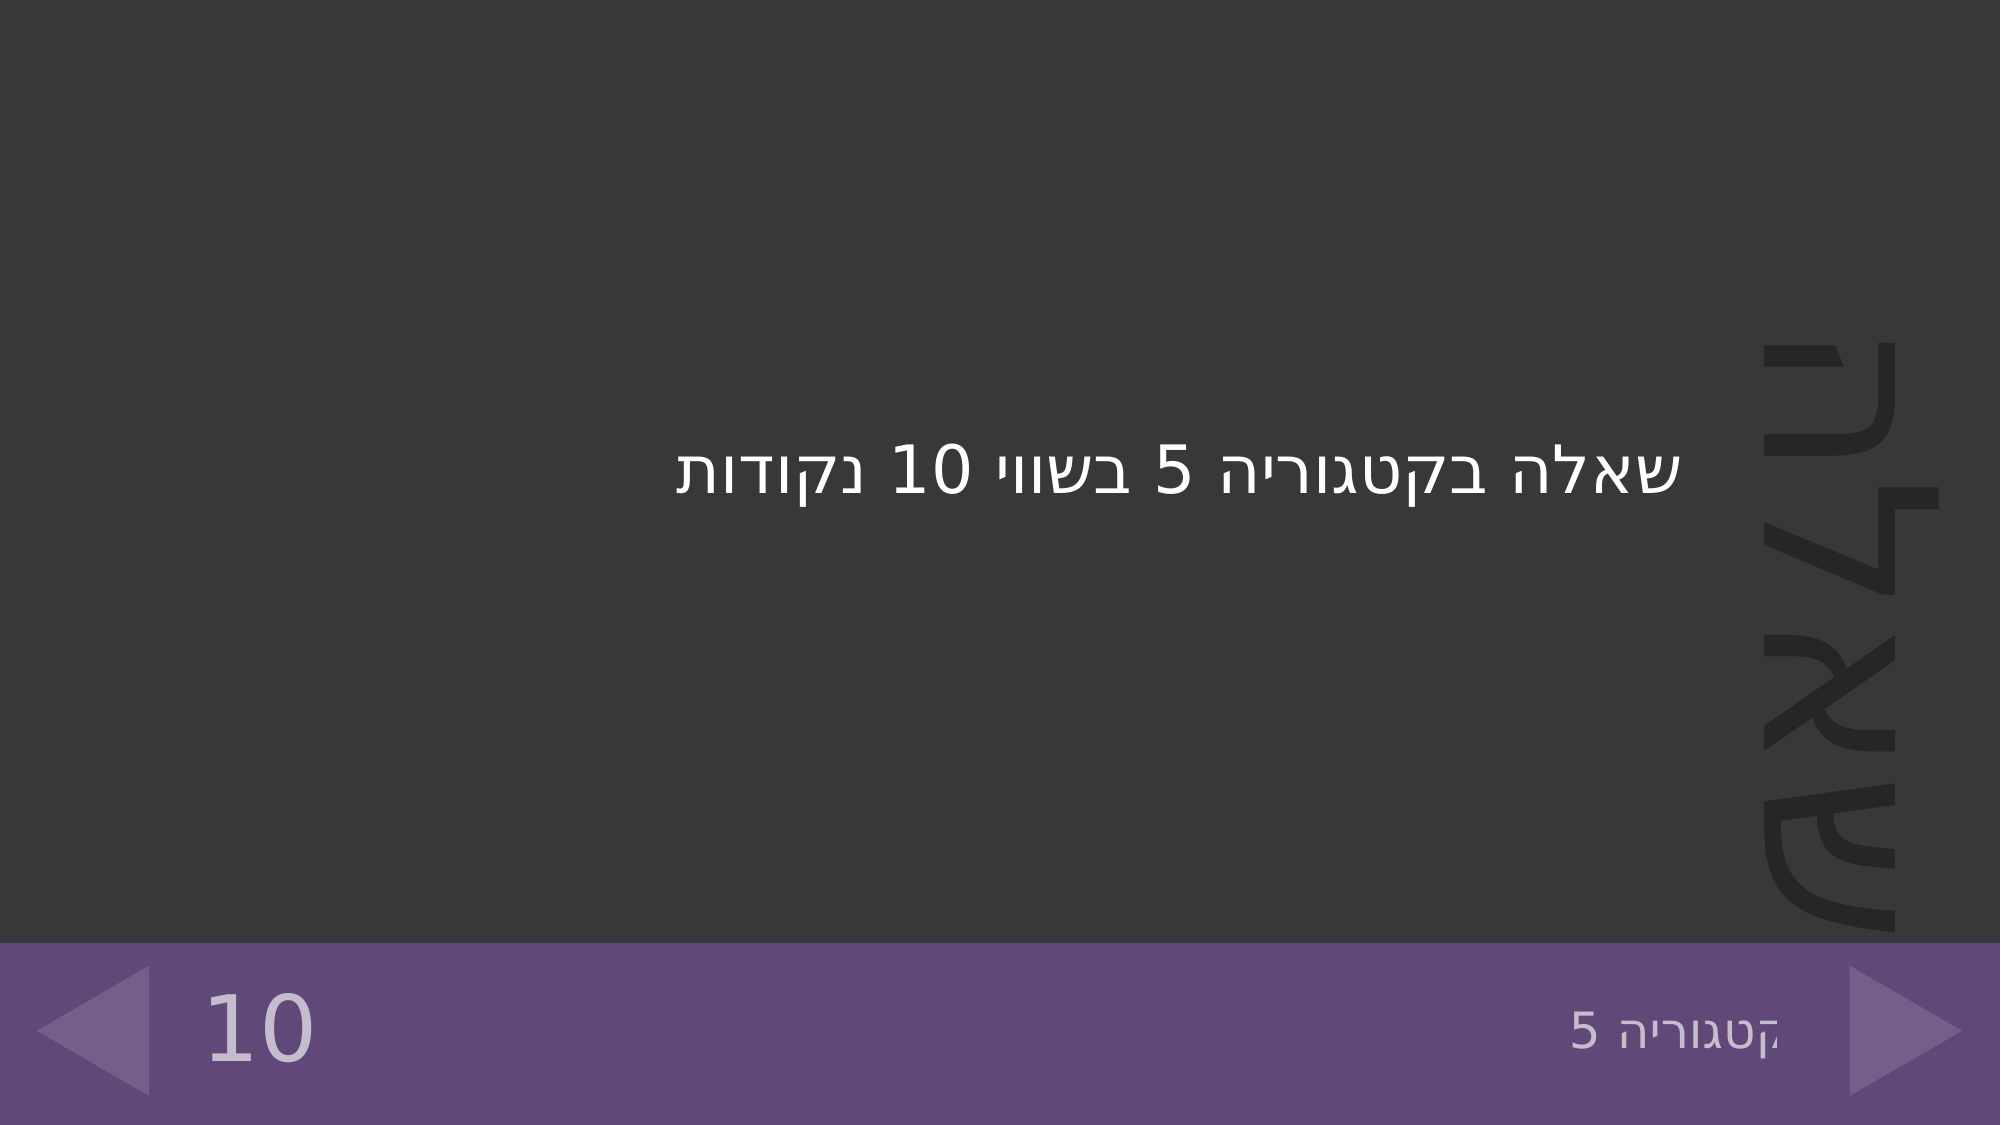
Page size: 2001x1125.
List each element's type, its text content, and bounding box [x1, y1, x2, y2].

list שאלה בקטגוריה 5 בשווי 10 נקודות [240, 307, 1698, 636]
list 10 [185, 967, 498, 1097]
title קטגוריה 5 [498, 967, 1807, 1097]
